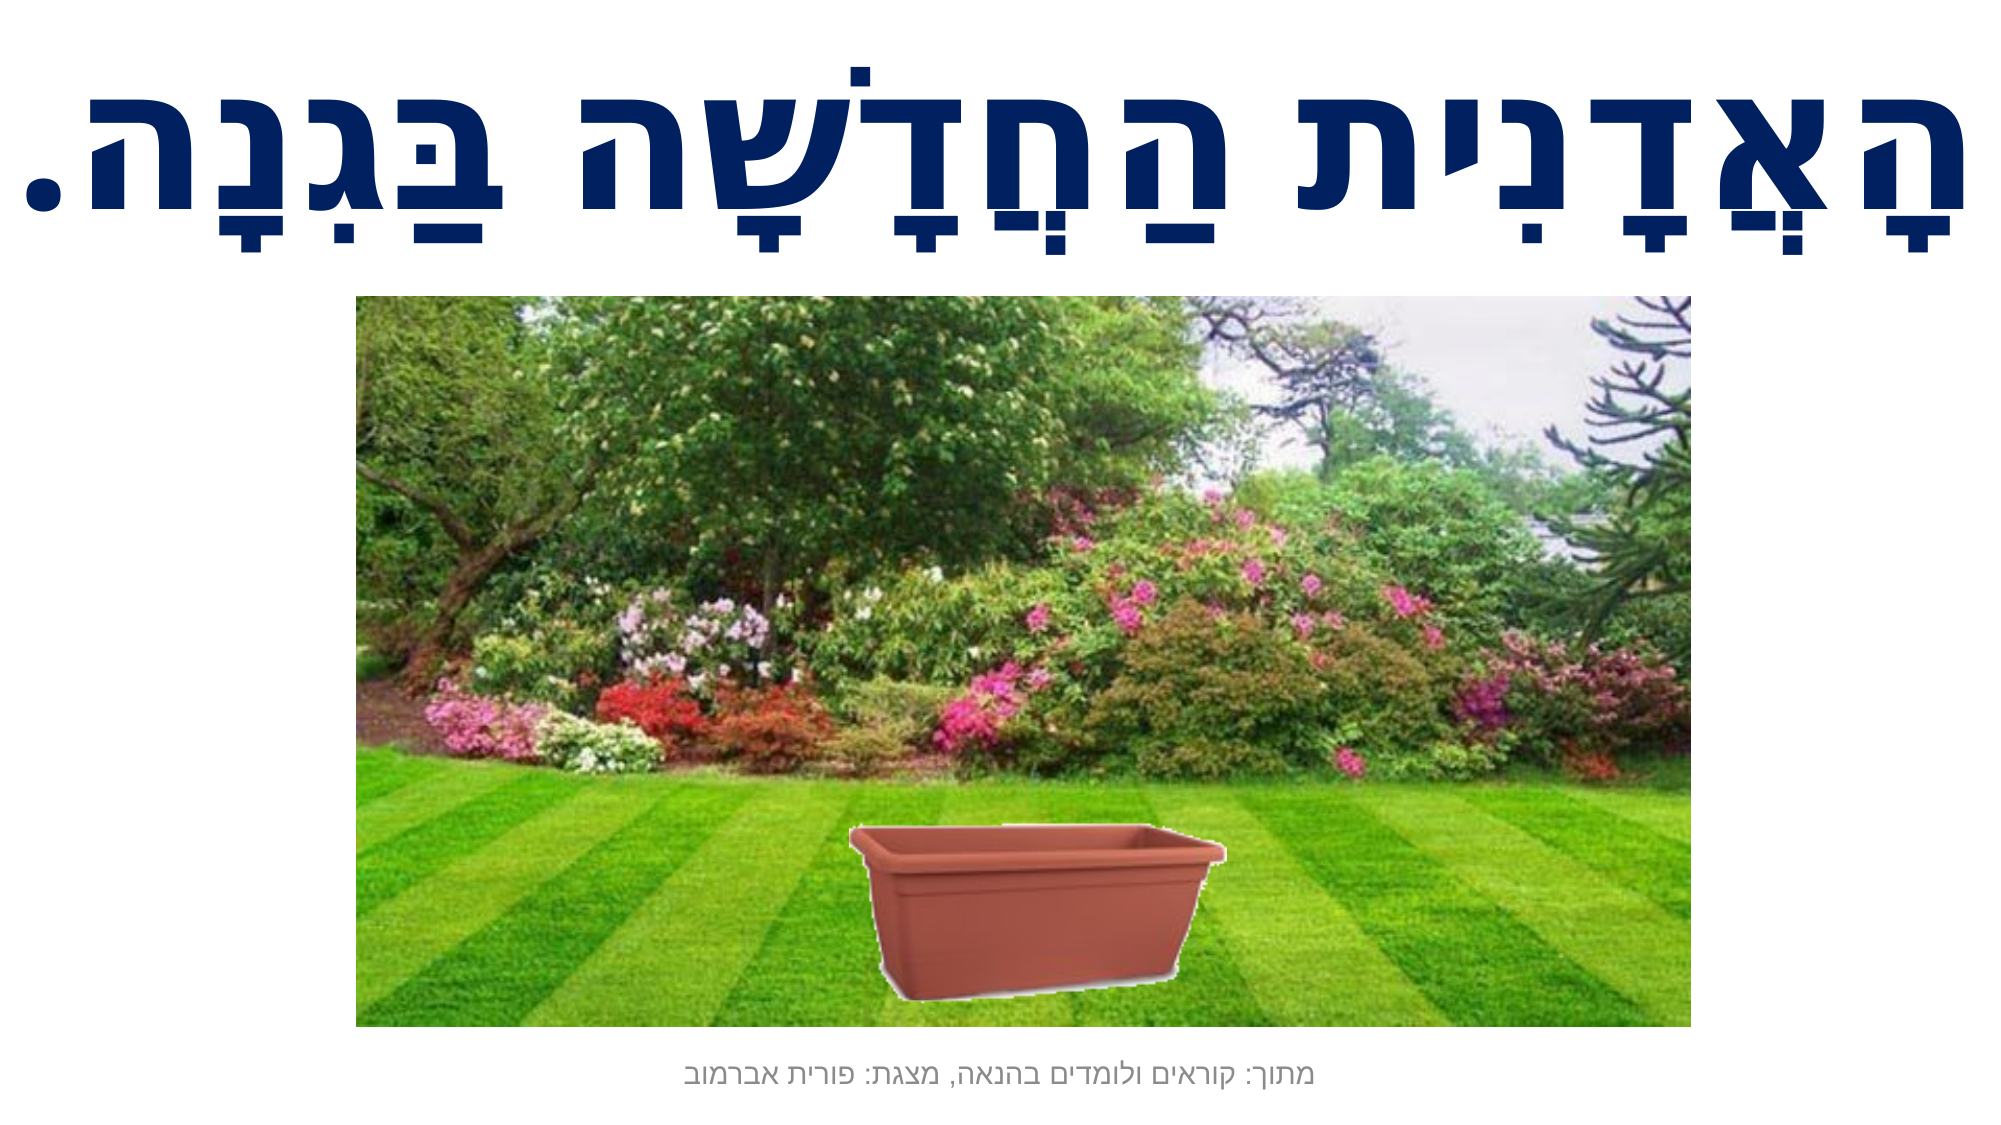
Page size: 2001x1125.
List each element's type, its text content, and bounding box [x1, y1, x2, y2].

footer מתוך: קוראים ולומדים בהנאה, מצגת: פורית אברמוב [1227, 1042, 1338, 1103]
footer מתוך: קוראים ולומדים בהנאה, מצגת: פורית אברמוב [662, 1042, 849, 1103]
picture [356, 296, 1691, 1103]
title הָאֲדָנִית הַחֲדָשָׁה בַּגִנָה. [0, 0, 2000, 261]
